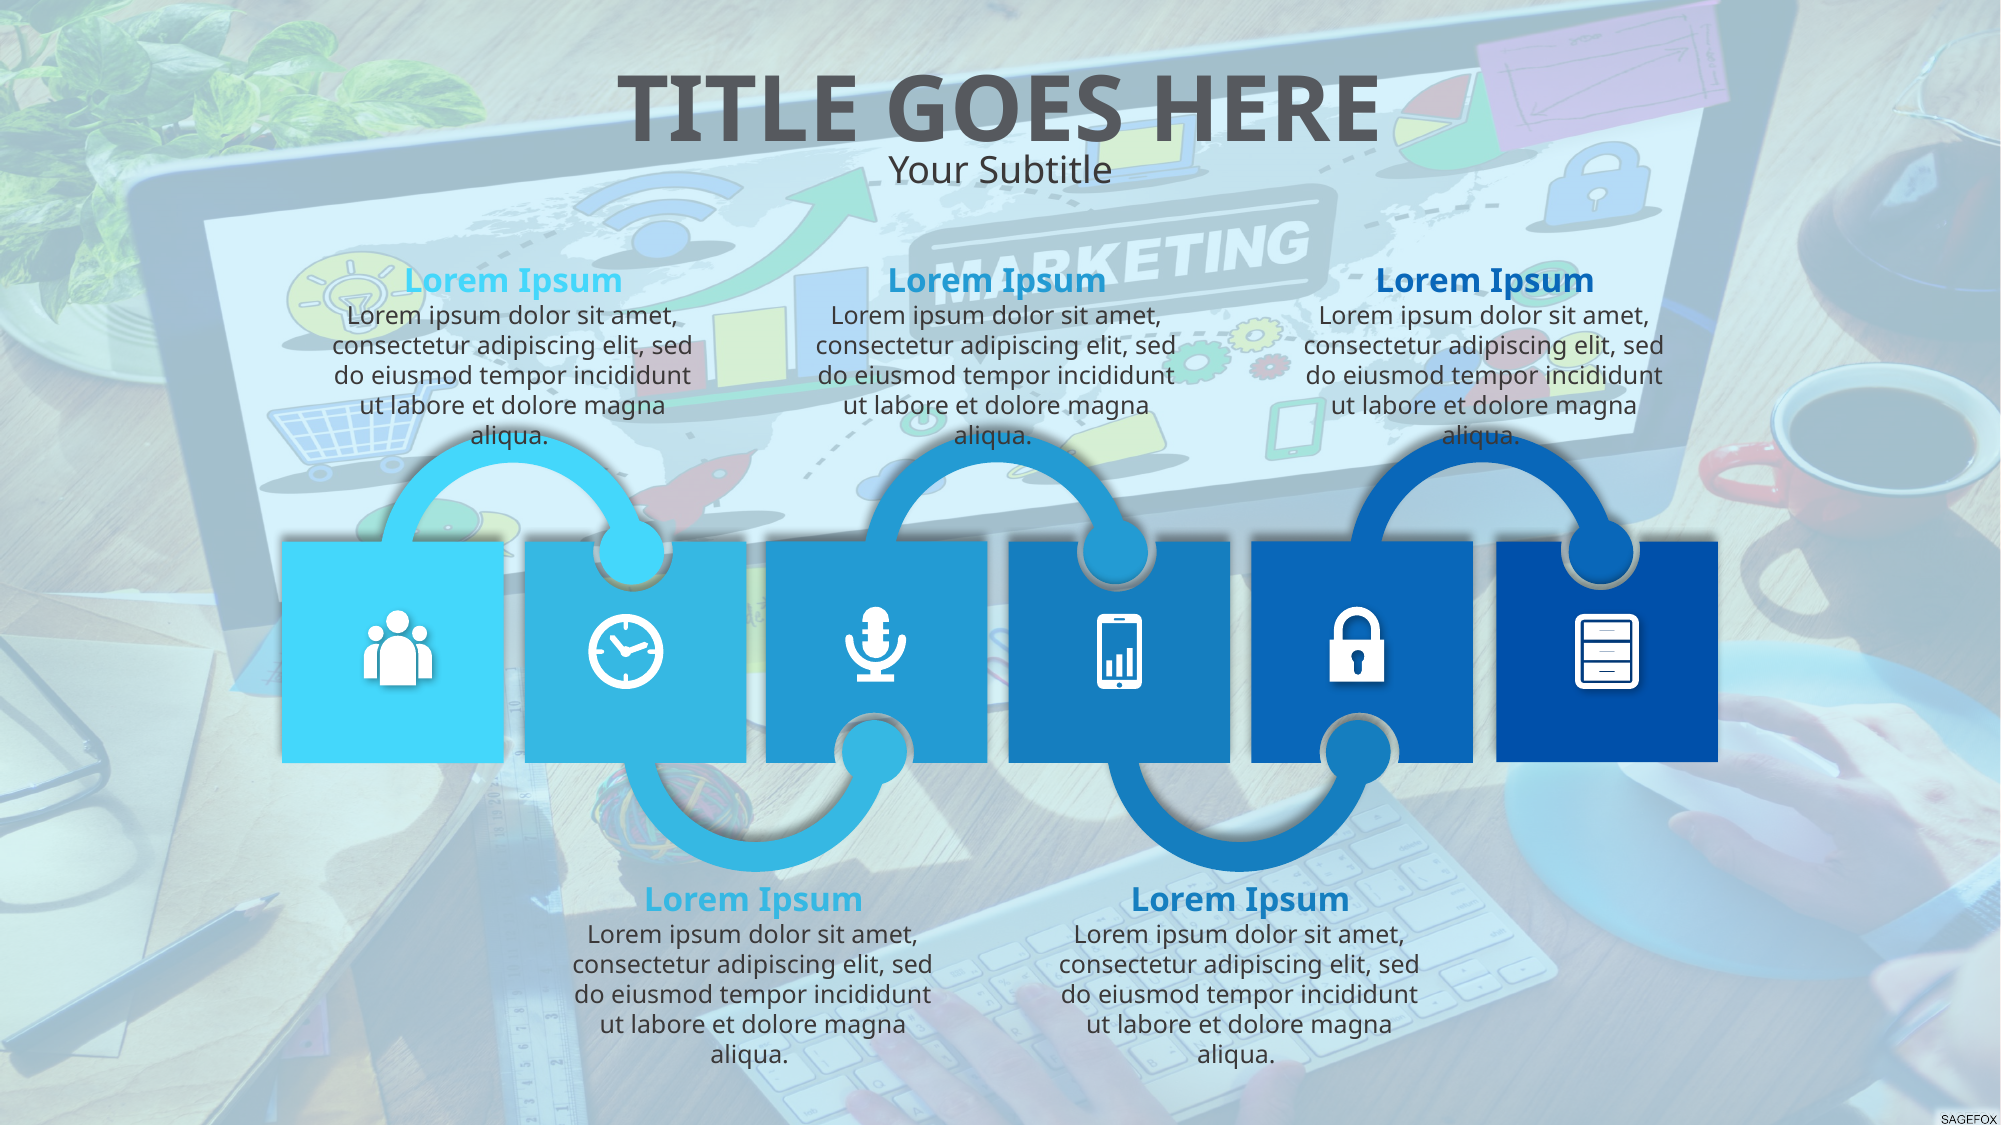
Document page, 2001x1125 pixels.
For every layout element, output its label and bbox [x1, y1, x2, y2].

text_box [765, 432, 1148, 763]
text_box [282, 432, 665, 764]
text_box [588, 613, 664, 689]
text_box [363, 643, 380, 679]
text_box [1097, 613, 1142, 689]
text_box [1008, 541, 1391, 872]
text_box [1052, 877, 1428, 1041]
text_box [1496, 541, 1718, 763]
text_box [412, 625, 428, 642]
text_box [325, 258, 701, 421]
text_box [1251, 432, 1632, 763]
text_box [548, 42, 1452, 199]
text_box [845, 606, 907, 682]
text_box [386, 610, 410, 634]
text_box [524, 541, 907, 872]
text_box [368, 625, 384, 642]
text_box [1575, 613, 1639, 689]
text_box [1296, 258, 1673, 421]
text_box [379, 635, 432, 686]
picture [1938, 1114, 1999, 1125]
text_box [1329, 606, 1385, 682]
text_box [809, 258, 1185, 421]
text_box [565, 877, 941, 1041]
